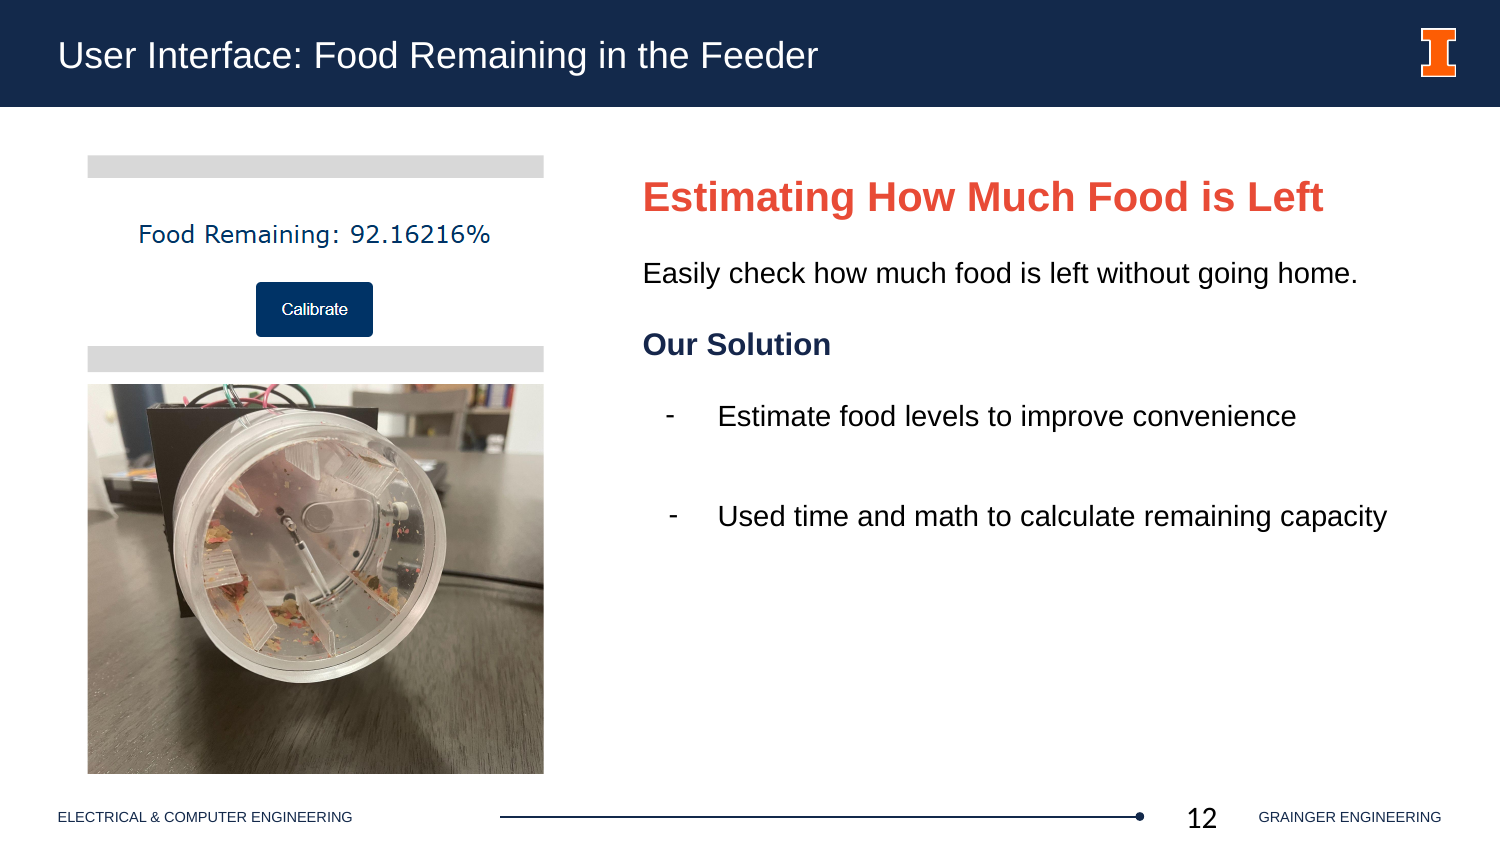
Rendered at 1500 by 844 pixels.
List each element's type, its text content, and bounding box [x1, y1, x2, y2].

slide_number 12 [890, 794, 1229, 839]
text_box Estimating How Much Food is Left Easily check how much food is left without going home. Our Solution Estimate food levels to improve convenience Used time and math to calculate remaining capacity [631, 164, 1422, 758]
picture [87, 383, 544, 775]
text_box GRAINGER ENGINEERING [1229, 802, 1453, 832]
text_box ELECTRICAL & COMPUTER ENGINEERING [46, 802, 890, 832]
picture [0, 177, 632, 347]
text_box [0, 0, 1500, 107]
text_box User Interface: Food Remaining in the Feeder [46, 25, 1389, 82]
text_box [499, 811, 1145, 822]
picture [1421, 28, 1456, 77]
text_box [87, 155, 544, 176]
text_box [87, 355, 544, 373]
